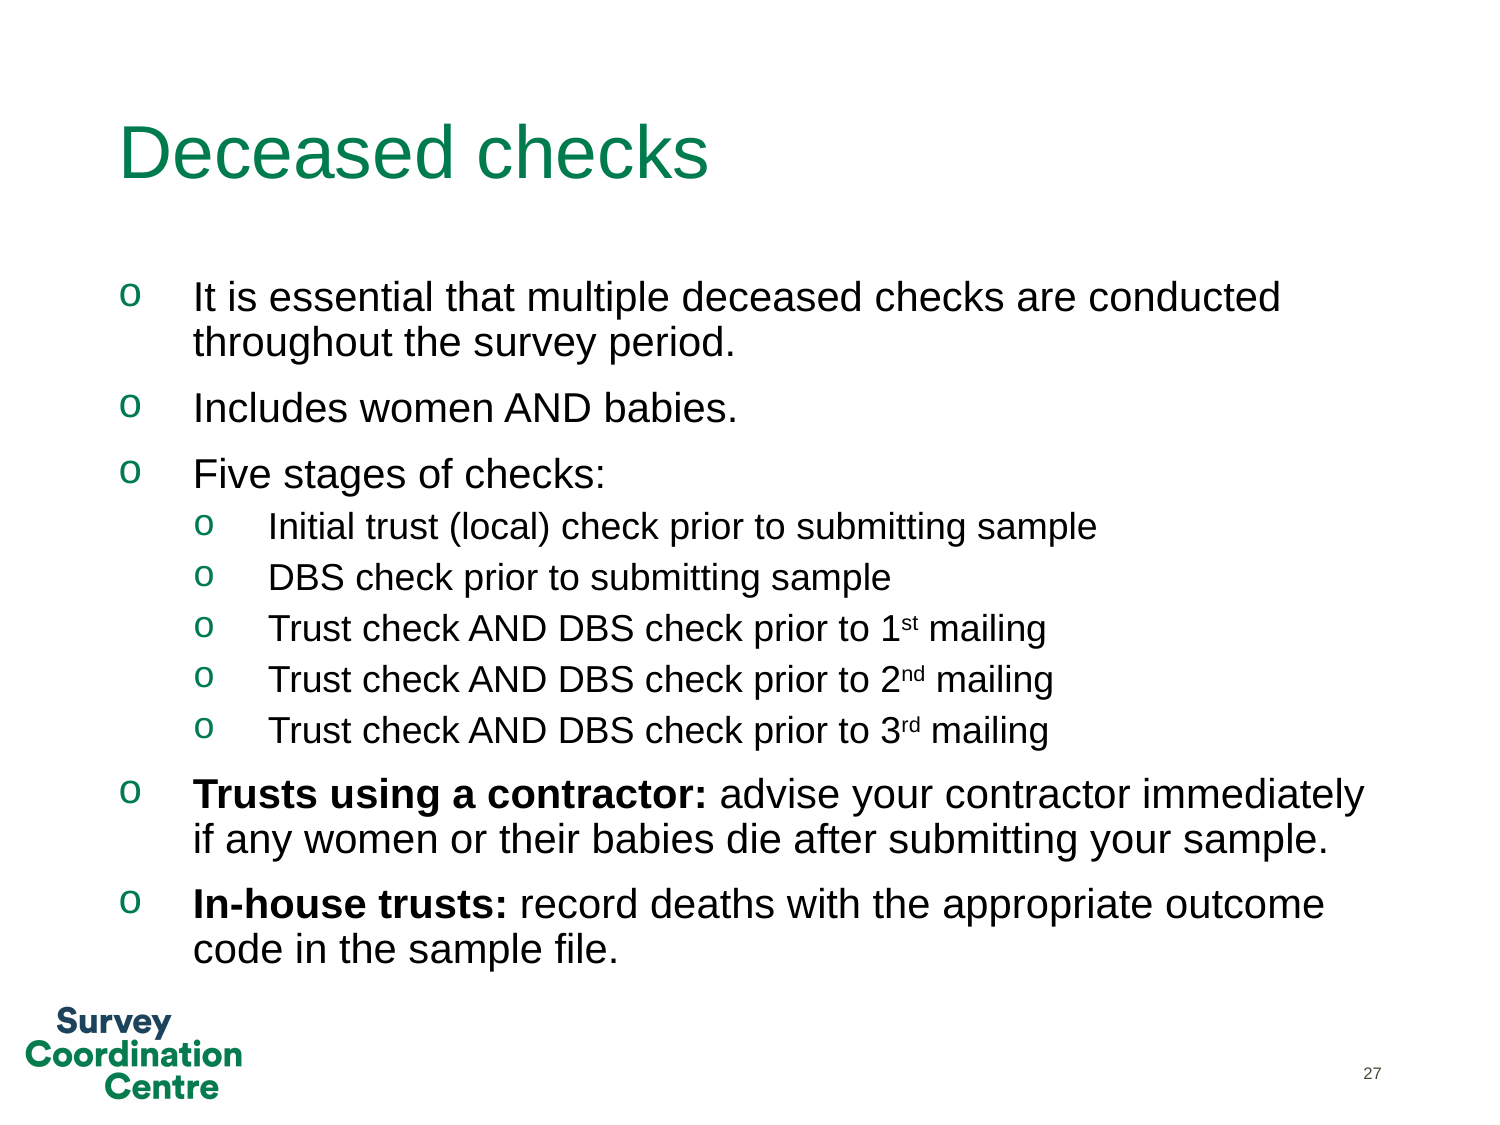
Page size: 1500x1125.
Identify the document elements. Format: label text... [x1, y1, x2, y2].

slide_number 27 [1059, 1042, 1397, 1103]
list It is essential that multiple deceased checks are conducted throughout the survey period. Includes women AND babies. Five stages of checks: Initial trust (local) check prior to submitting sample DBS check prior to submitting sample Trust check AND DBS check prior to 1st mailing Trust check AND DBS check prior to 2nd mailing Trust check AND DBS check prior to 3rd mailing Trusts using a contractor: advise your contractor immediately if any women or their babies die after submitting your sample. In-house trusts: record deaths with the appropriate outcome code in the sample file. [103, 268, 1397, 1013]
picture [22, 1003, 245, 1103]
title Deceased checks [103, 59, 1397, 249]
